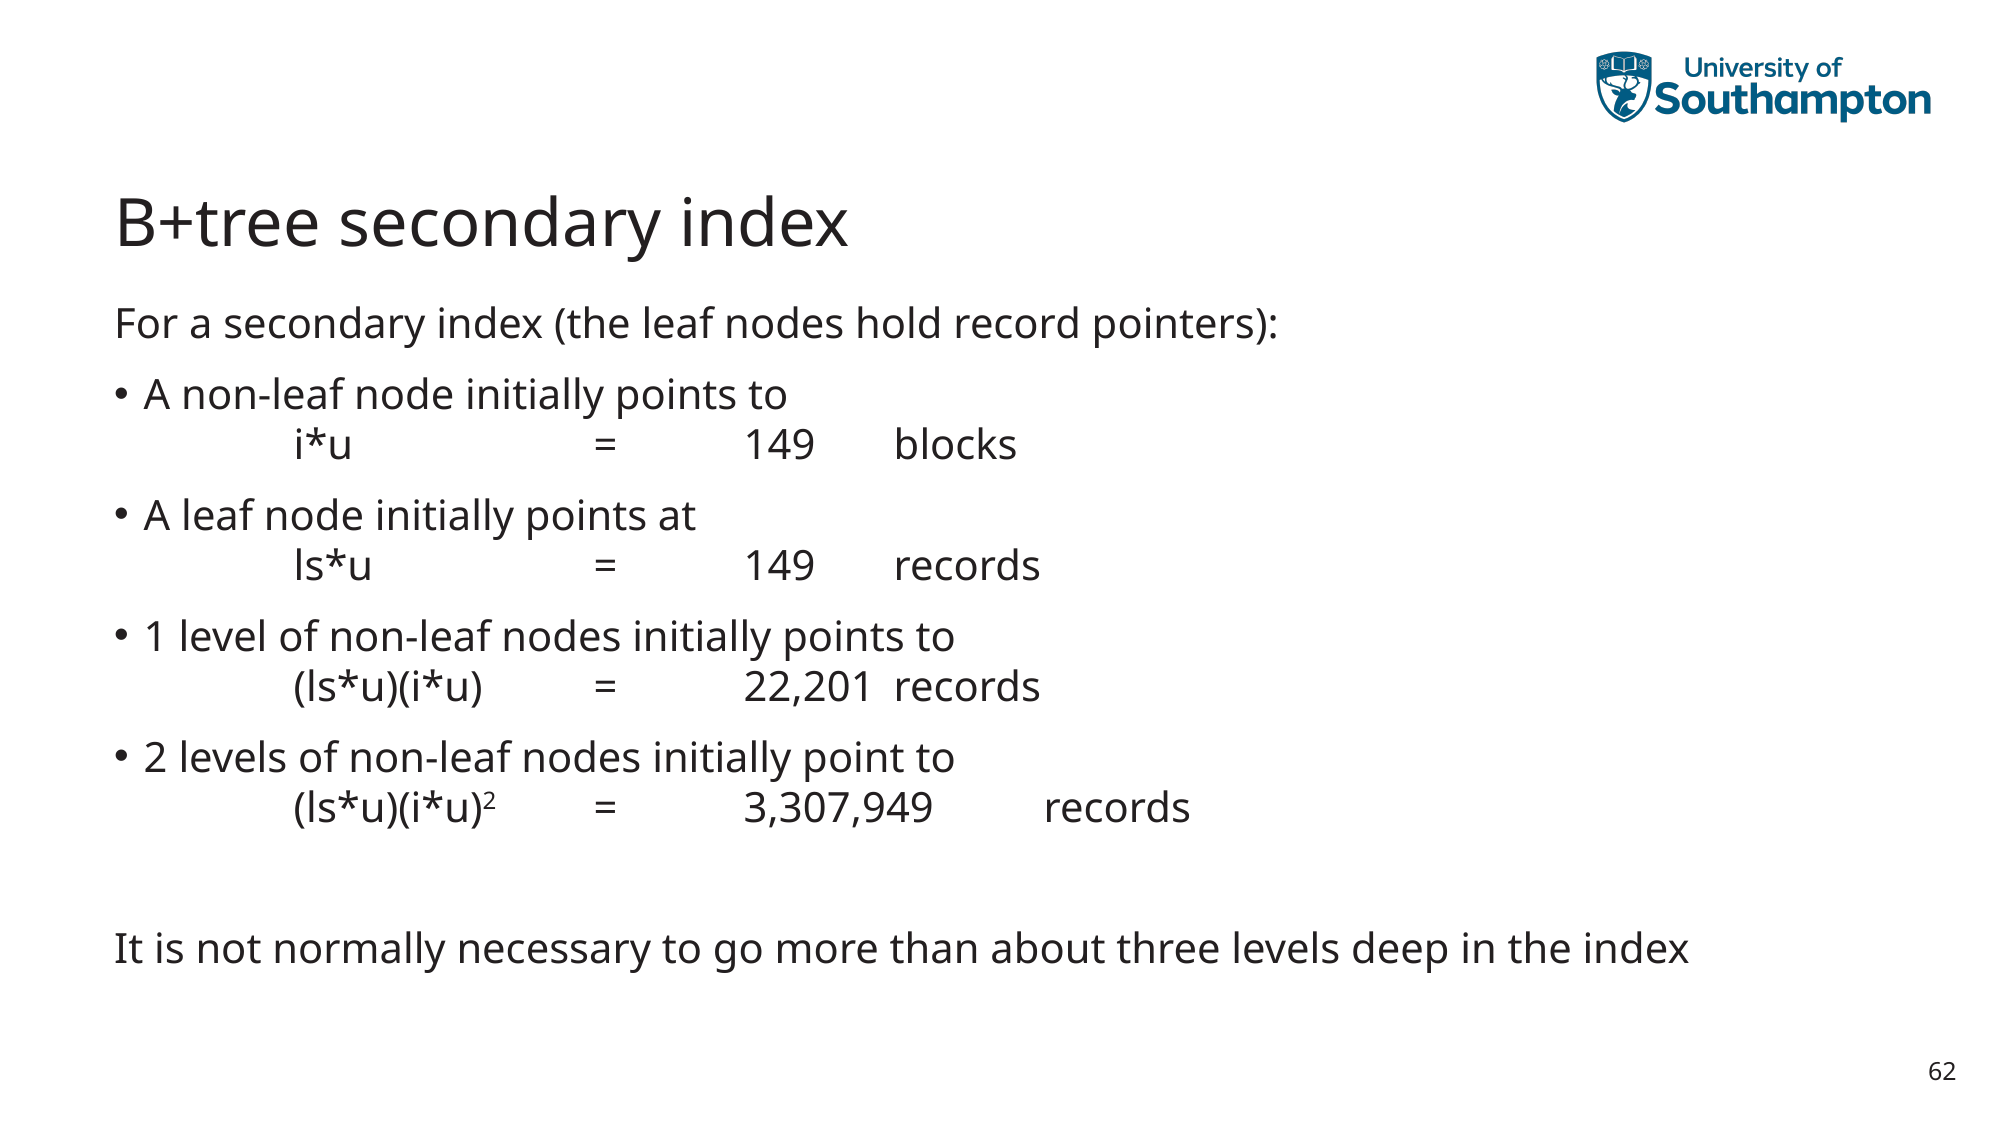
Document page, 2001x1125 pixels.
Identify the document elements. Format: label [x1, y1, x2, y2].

picture [1607, 76, 1624, 88]
picture [1890, 97, 1900, 108]
picture [1600, 80, 1617, 111]
picture [1823, 97, 1830, 113]
picture [1626, 78, 1648, 111]
picture [1730, 97, 1736, 113]
picture [1689, 97, 1698, 108]
picture [1758, 97, 1766, 113]
title [102, 113, 1898, 268]
picture [1527, 0, 2000, 220]
picture [1808, 97, 1815, 113]
picture [1782, 97, 1791, 108]
list [102, 290, 1898, 1024]
picture [1626, 76, 1636, 88]
picture [1847, 97, 1857, 108]
